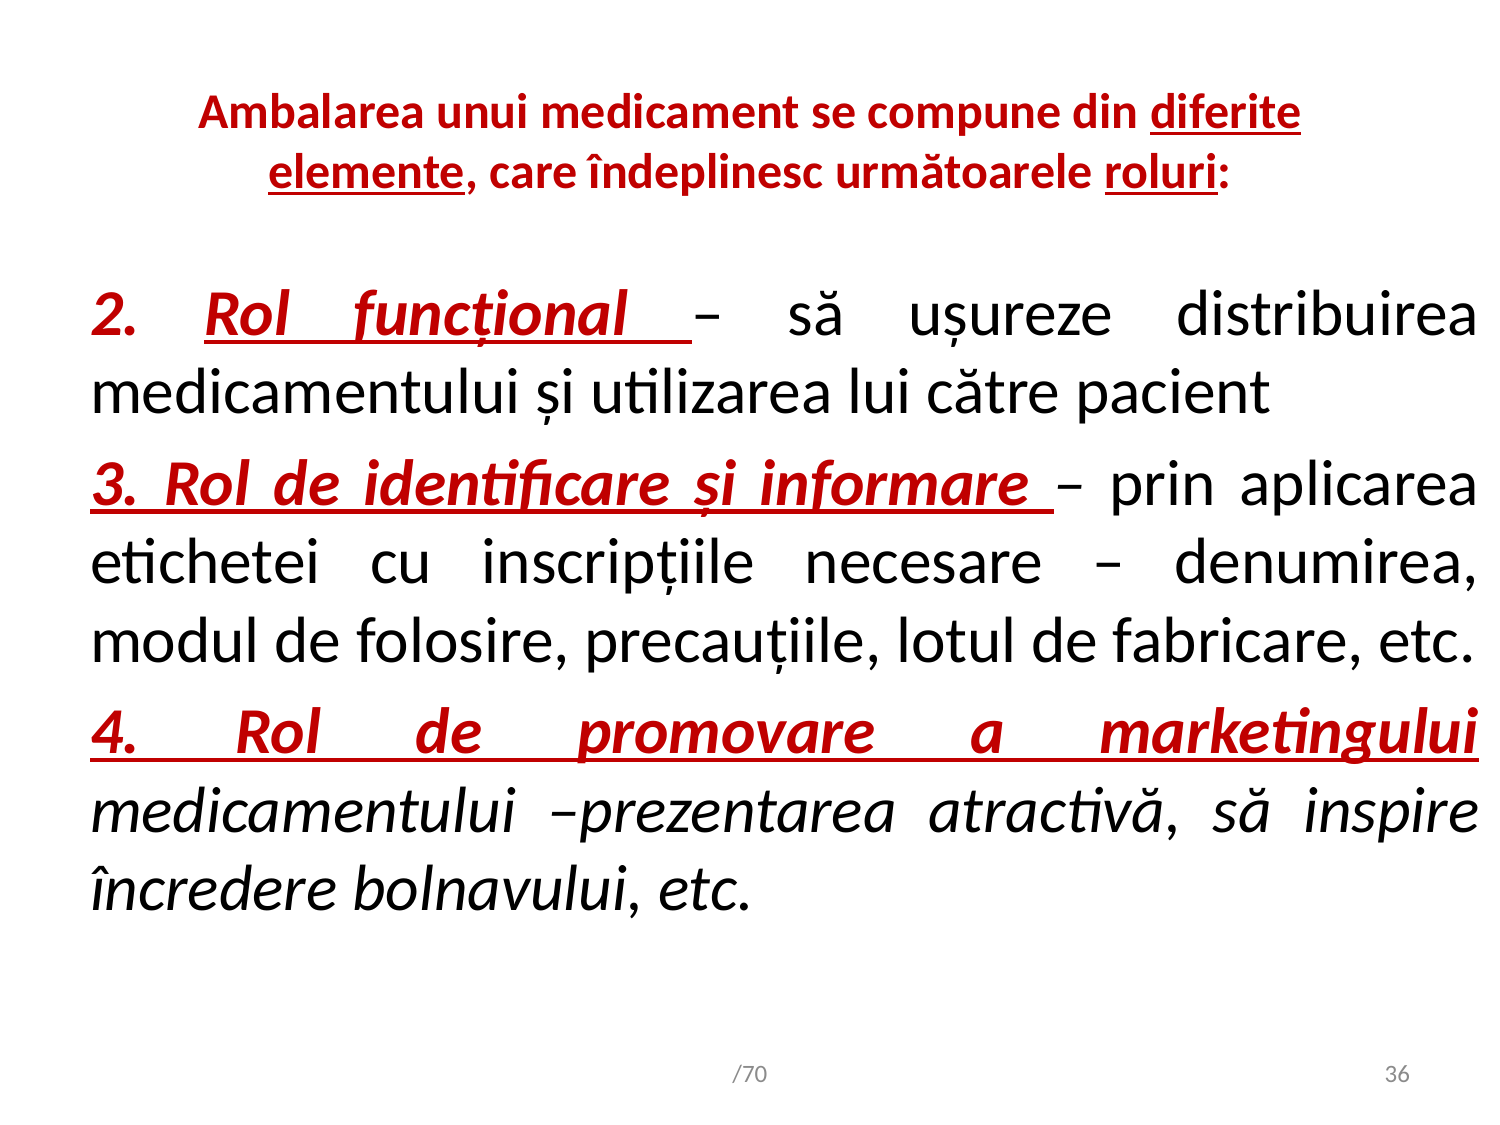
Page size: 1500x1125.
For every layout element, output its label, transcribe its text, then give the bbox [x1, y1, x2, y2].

footer /70 [512, 1042, 988, 1103]
title Ambalarea unui medicament se compune din diferite elemente, care îndeplinesc următoarele roluri: [75, 45, 1425, 233]
slide_number 36 [1074, 1042, 1425, 1103]
list 2. Rol funcțional – să ușureze distribuirea medicamentului și utilizarea lui către pacient 3. Rol de identificare și informare – prin aplicarea etichetei cu inscripțiile necesare – denumirea, modul de folosire, precauțiile, lotul de fabricare, etc. 4. Rol de promovare a marketingului medicamentului –prezentarea atractivă, să inspire încredere bolnavului, etc. [75, 262, 1495, 1005]
